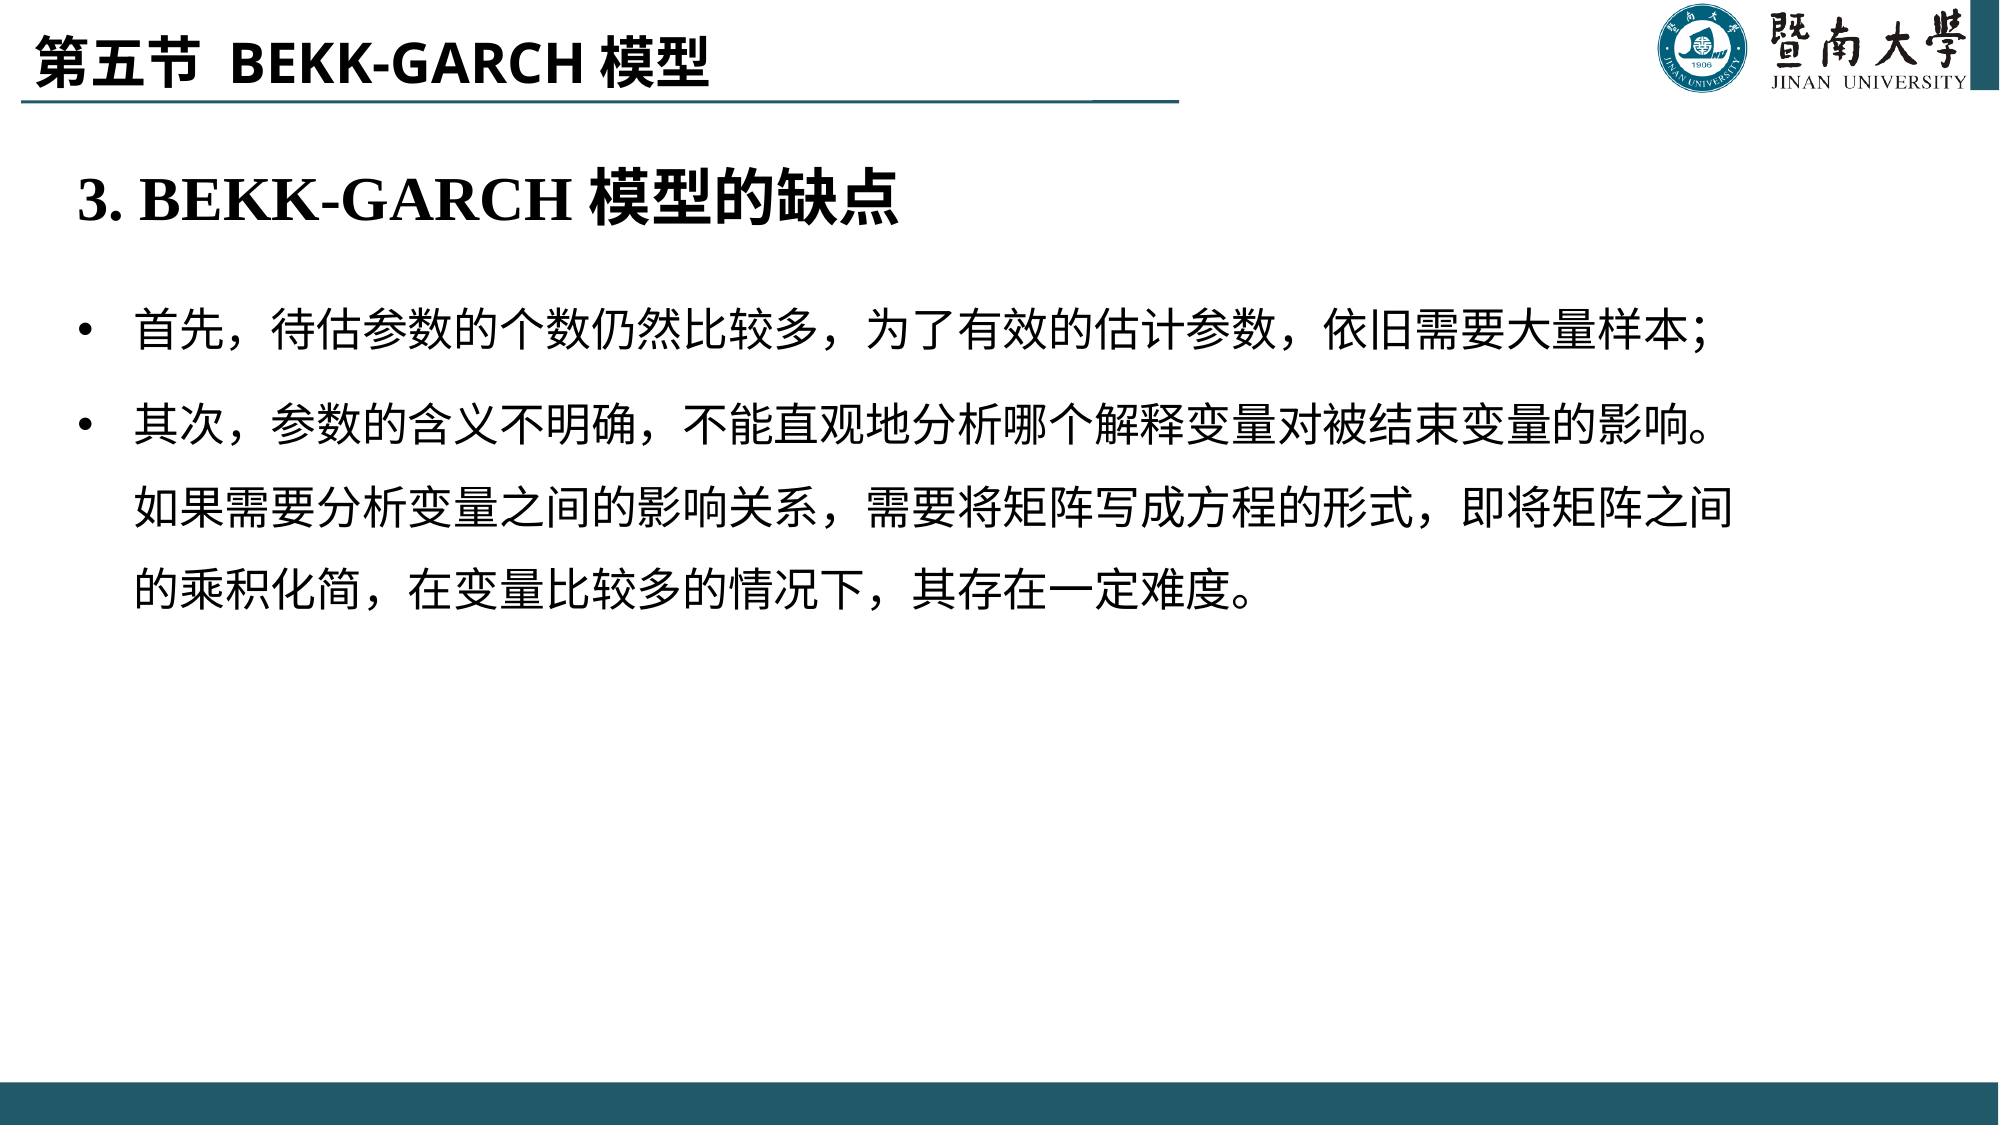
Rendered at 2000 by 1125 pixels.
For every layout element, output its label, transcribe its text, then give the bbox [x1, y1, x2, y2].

picture [1657, 3, 1967, 93]
text_box 第五节 BEKK-GARCH模型 [19, 19, 831, 102]
text_box 3. BEKK-GARCH模型的缺点 首先，待估参数的个数仍然比较多，为了有效的估计参数，依旧需要大量样本； 其次，参数的含义不明确，不能直观地分析哪个解释变量对被结束变量的影响。如果需要分析变量之间的影响关系，需要将矩阵写成方程的形式，即将矩阵之间的乘积化简，在变量比较多的情况下，其存在一定难度。 [62, 113, 1765, 1029]
